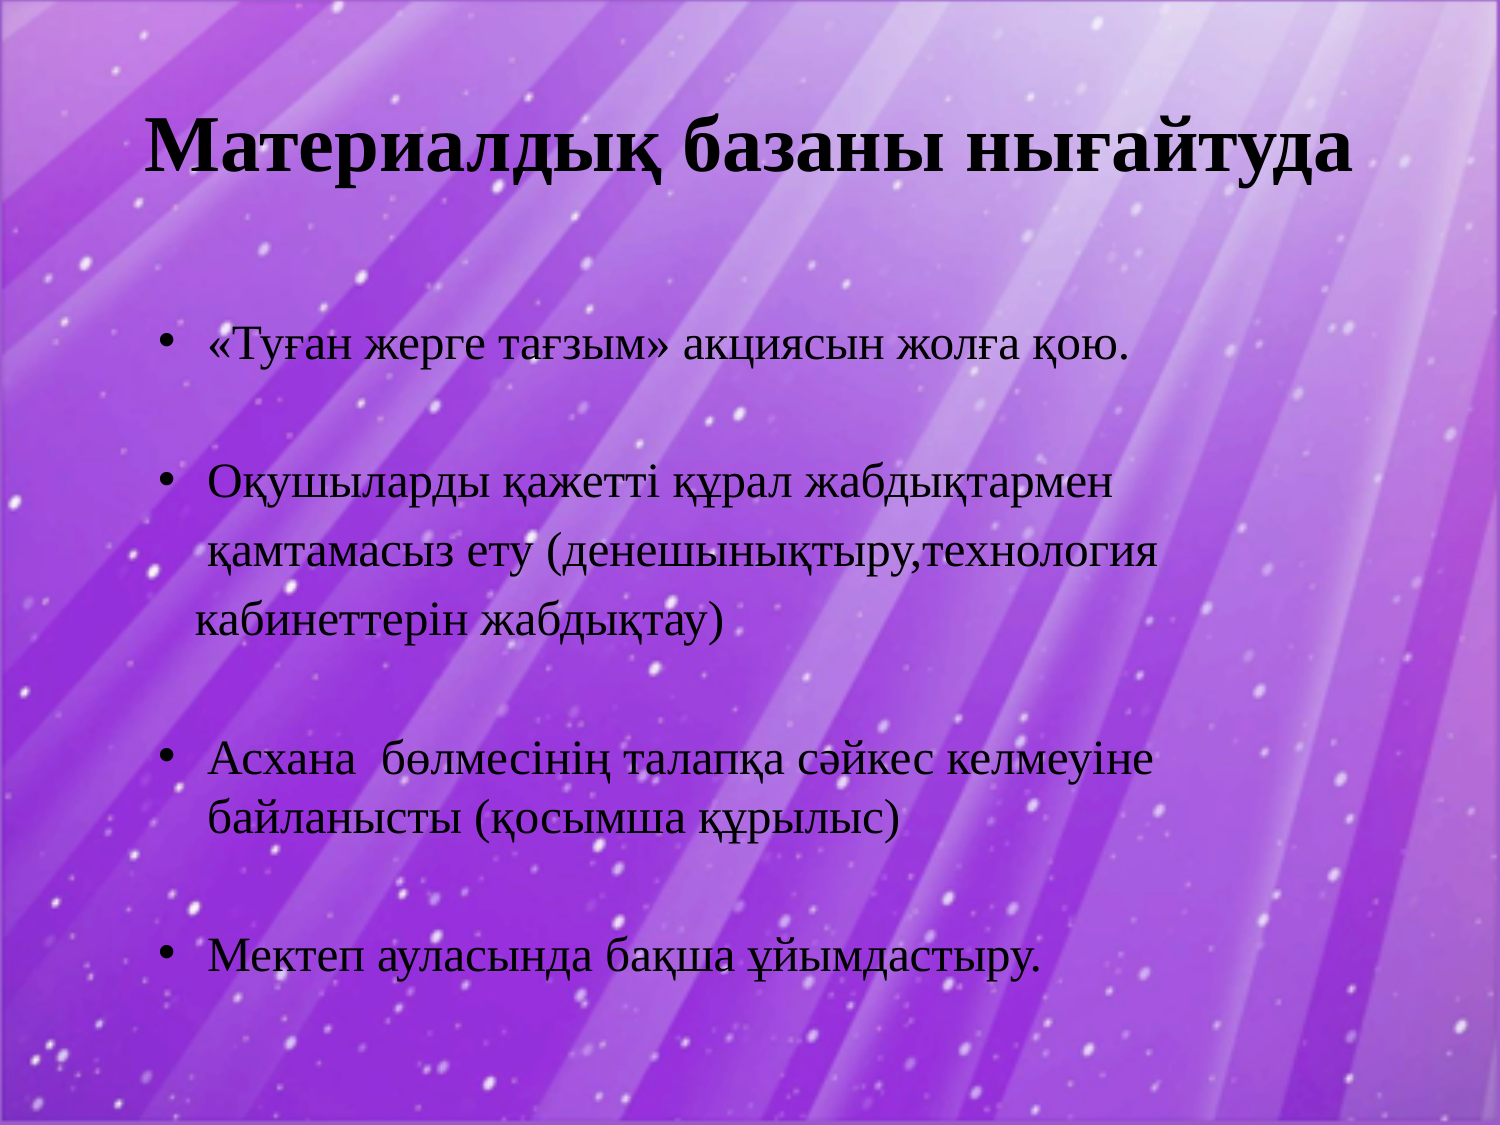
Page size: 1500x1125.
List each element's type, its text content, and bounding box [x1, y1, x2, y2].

list «Туған жерге тағзым» акциясын жолға қою. Оқушыларды қажетті құрал жабдықтармен қамтамасыз ету (денешынықтыру,технология кабинеттерін жабдықтау) Асхана бөлмесінің талапқа сәйкес келмеуіне байланысты (қосымша құрылыс) Мектеп ауласында бақша ұйымдастыру. [143, 302, 1359, 1005]
picture [0, 0, 1500, 1125]
title Материалдық базаны нығайтуда [75, 45, 1425, 233]
